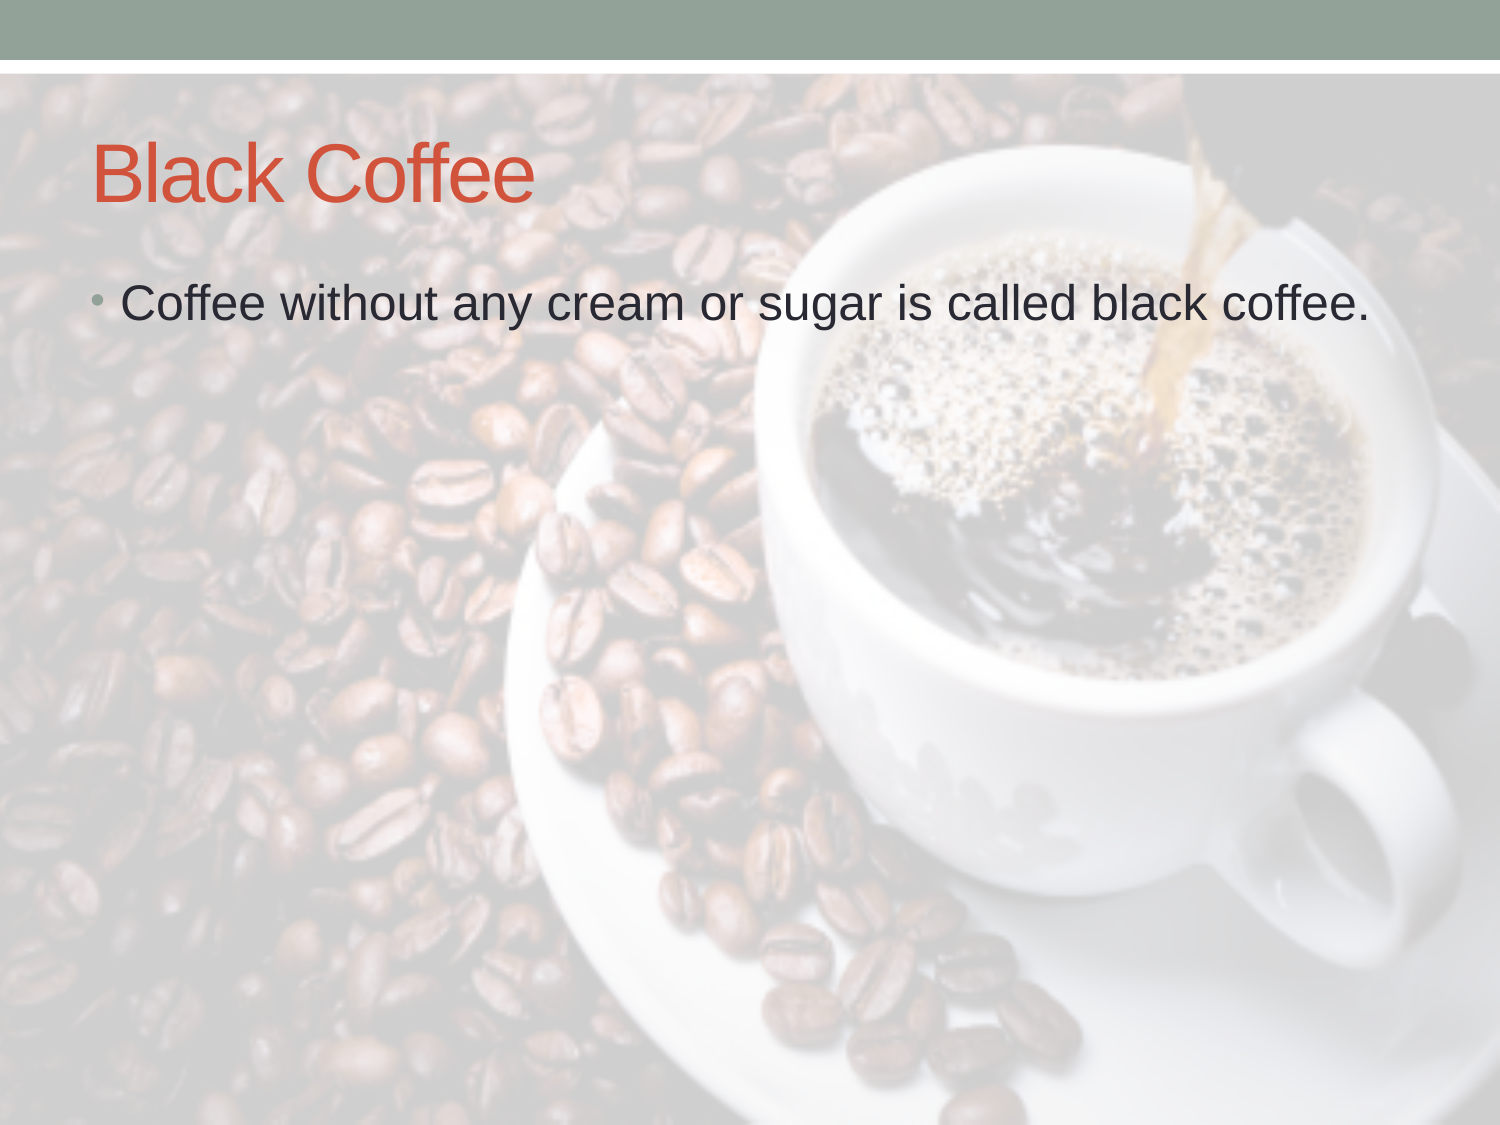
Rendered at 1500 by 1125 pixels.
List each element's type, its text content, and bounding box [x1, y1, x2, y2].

title Black Coffee [75, 87, 1425, 250]
list Coffee without any cream or sugar is called black coffee. [75, 262, 1425, 1063]
